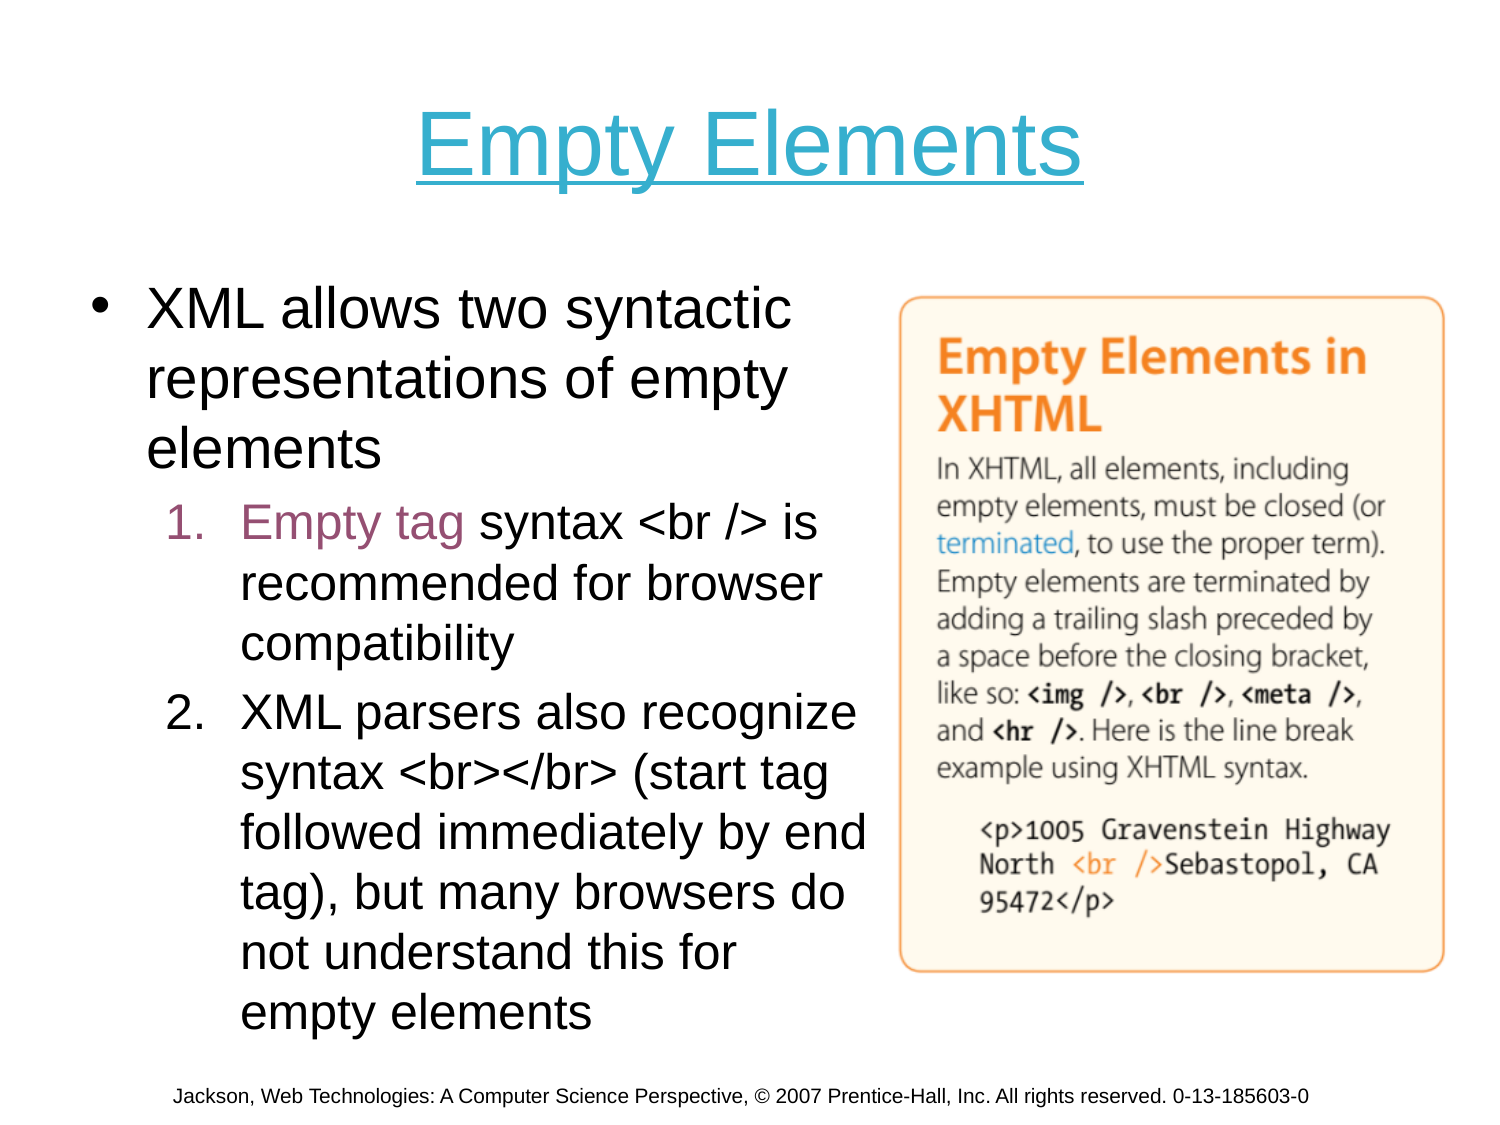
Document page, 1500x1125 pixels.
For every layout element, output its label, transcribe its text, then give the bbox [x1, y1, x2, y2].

title Empty Elements [75, 45, 1425, 233]
footer Jackson, Web Technologies: A Computer Science Perspective, © 2007 Prentice-Hall, Inc. All rights reserved. 0-13-185603-0 [75, 1074, 1413, 1103]
picture [896, 291, 1454, 976]
list XML allows two syntactic representations of empty elements Empty tag syntax <br /> is recommended for browser compatibility XML parsers also recognize syntax <br></br> (start tag followed immediately by end tag), but many browsers do not understand this for empty elements [75, 262, 897, 1005]
